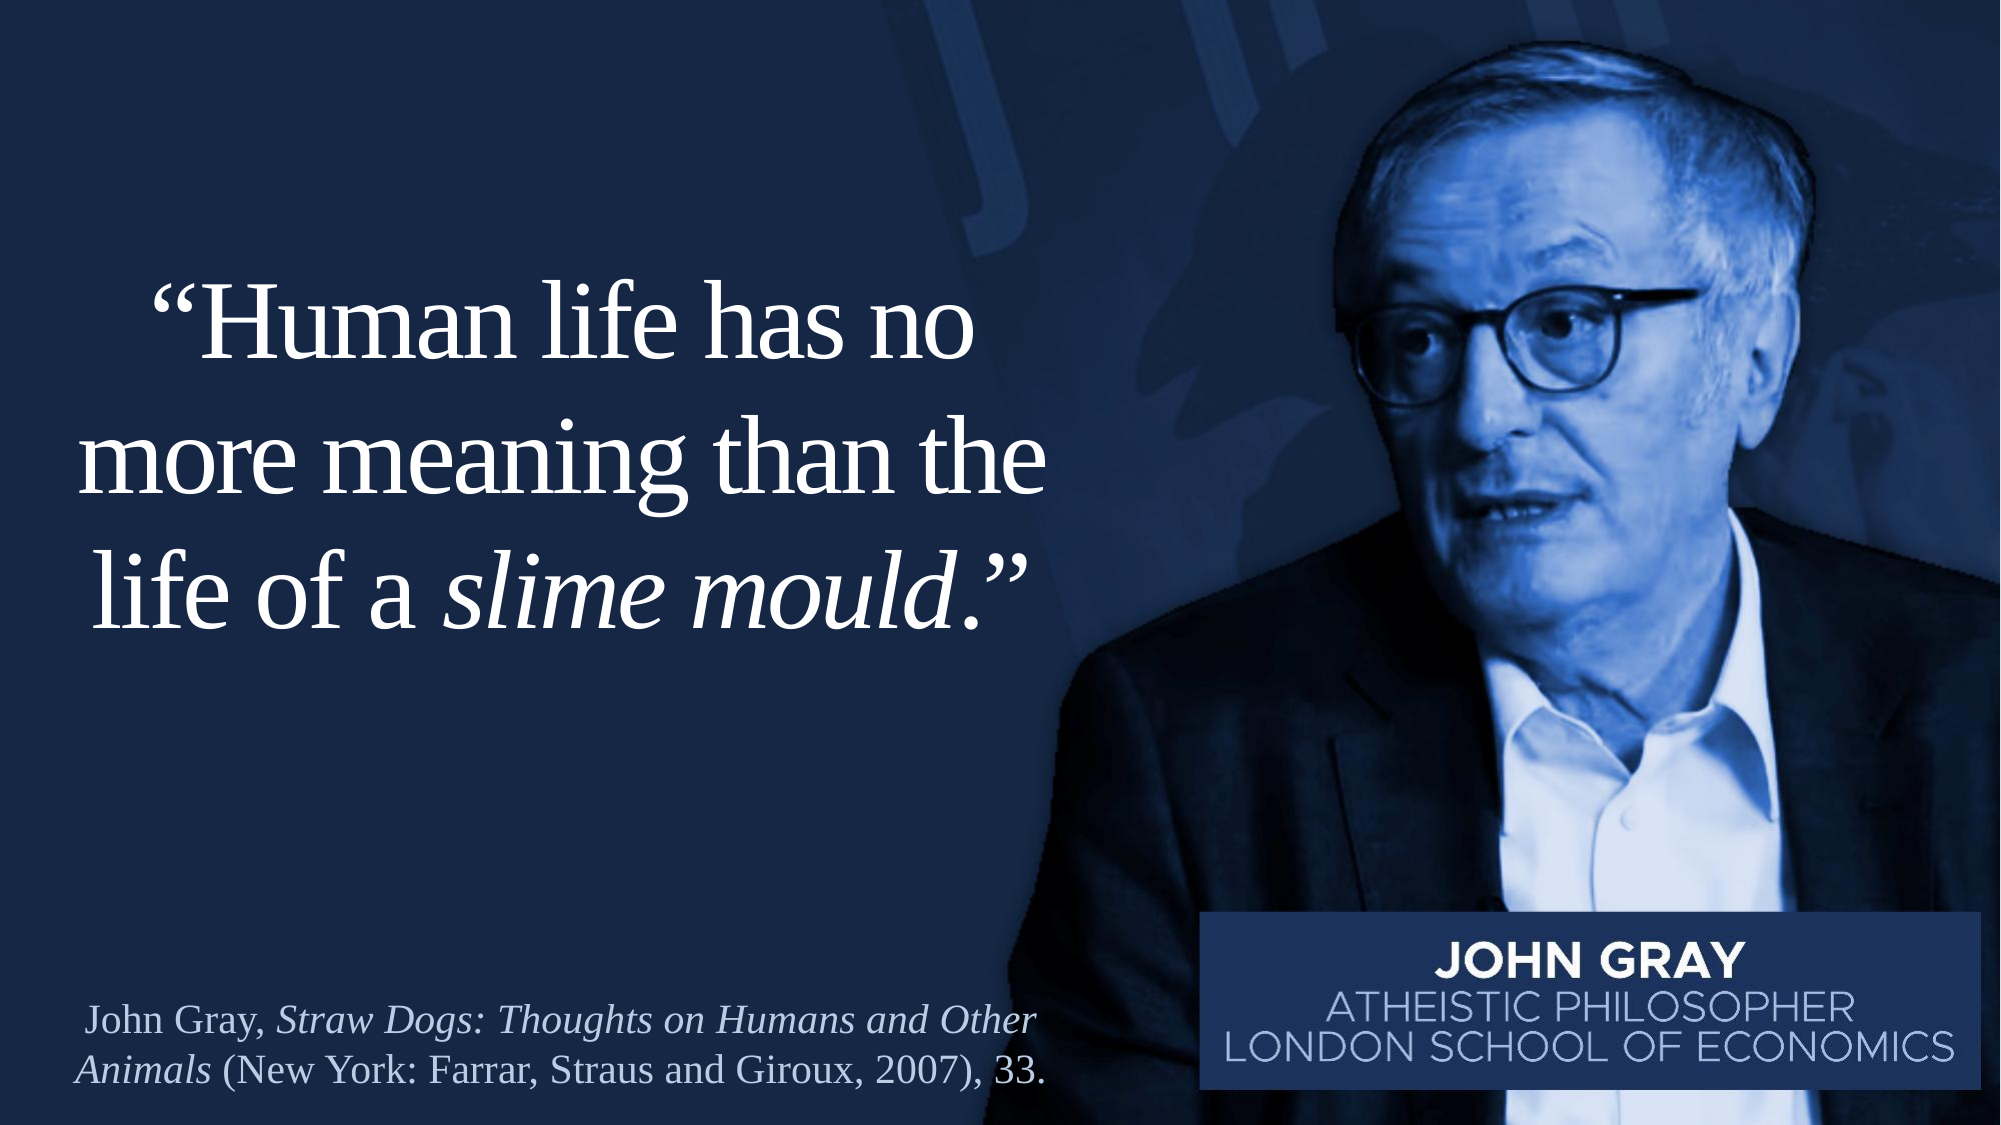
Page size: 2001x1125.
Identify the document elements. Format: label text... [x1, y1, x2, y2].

picture [0, 0, 2001, 1125]
text_box “Human life has no more meaning than the life of a slime mould.” [24, 238, 1100, 659]
text_box John Gray, Straw Dogs: Thoughts on Humans and Other Animals (New York: Farrar, Straus and Giroux, 2007), 33. [22, 984, 1100, 1100]
